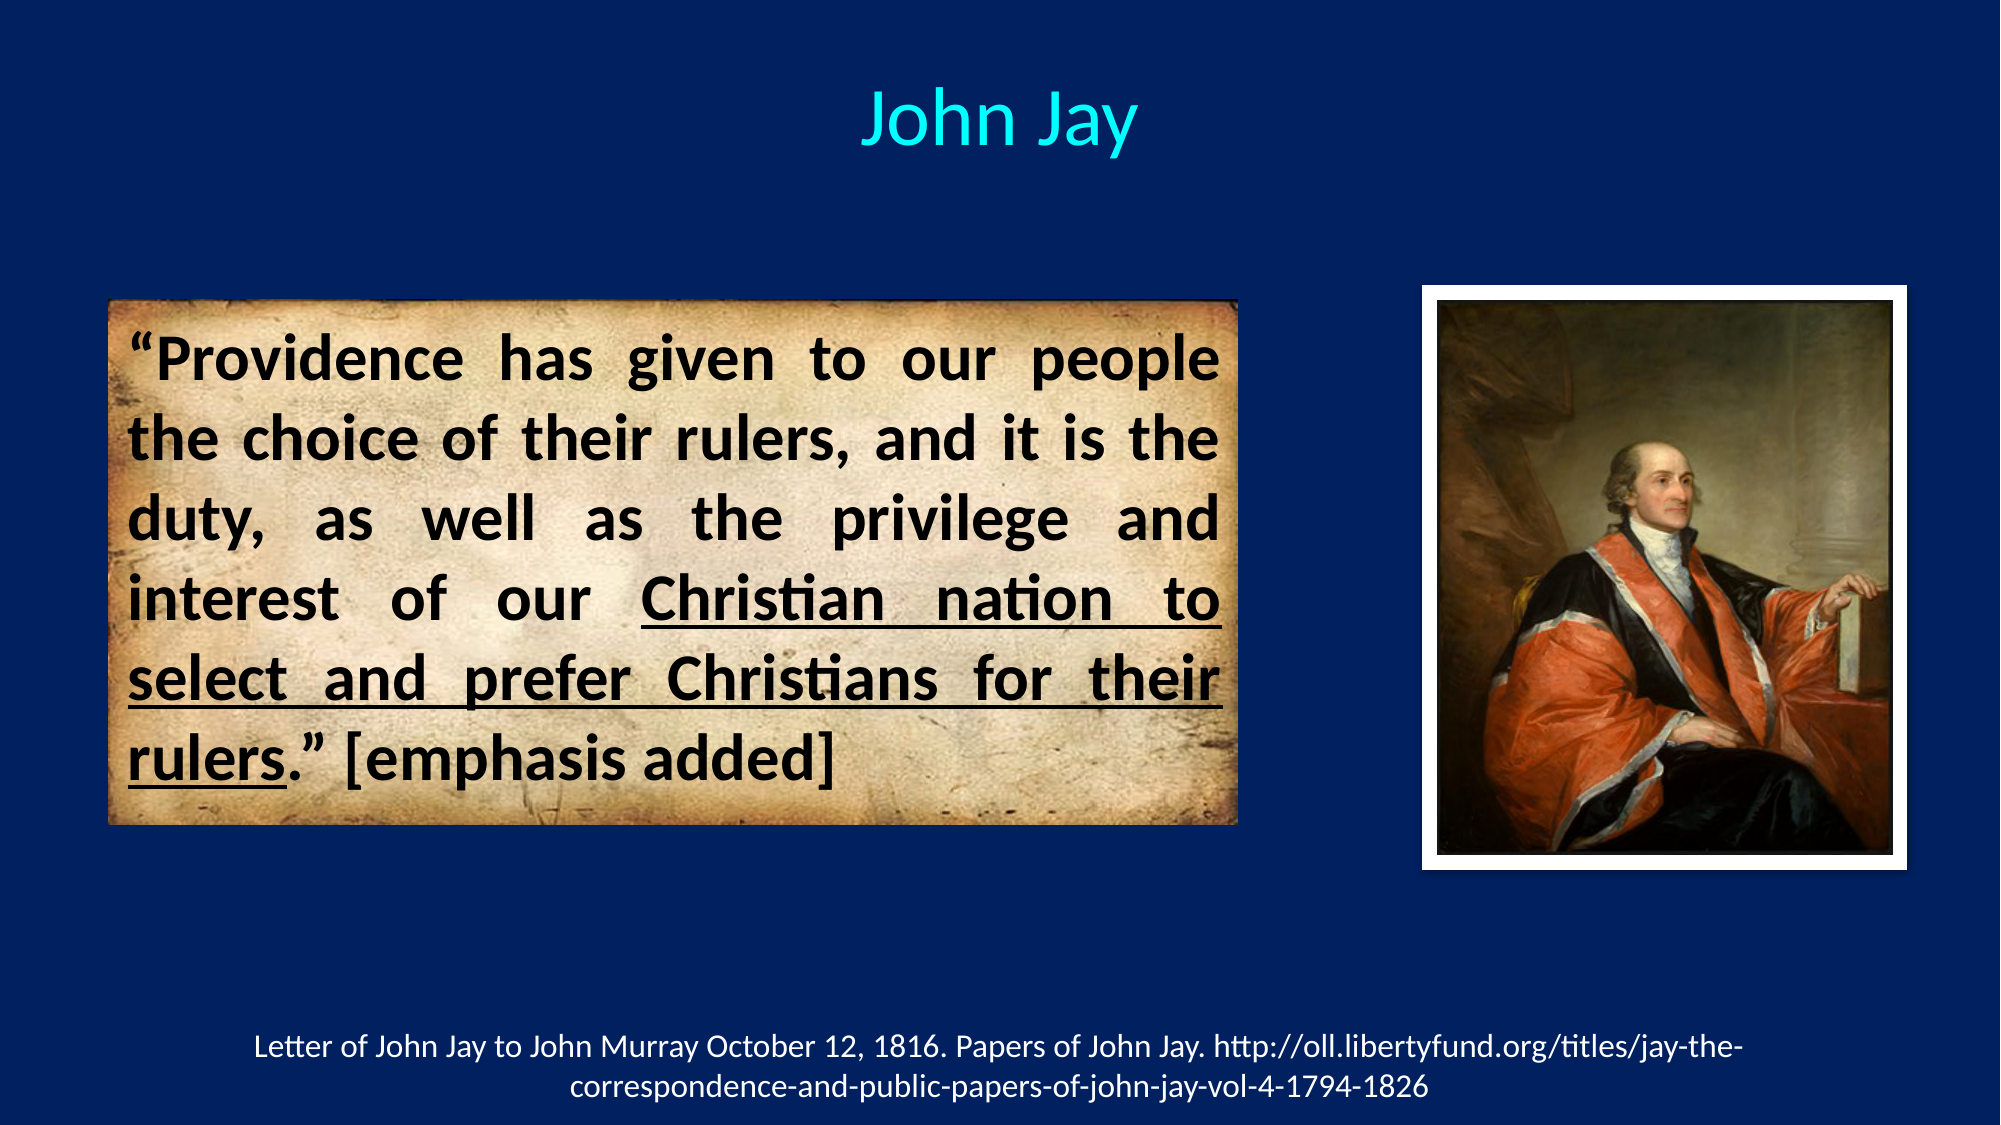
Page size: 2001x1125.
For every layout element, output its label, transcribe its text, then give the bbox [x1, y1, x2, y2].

title John Jay [814, 37, 1186, 188]
text_box Letter of John Jay to John Murray October 12, 1816. Papers of John Jay. http://oll.libertyfund.org/titles/jay-the-correspondence-and-public-papers-of-john-jay-vol-4-1794-1826 [181, 1016, 1819, 1112]
picture [108, 299, 1238, 826]
picture [1436, 299, 1893, 856]
